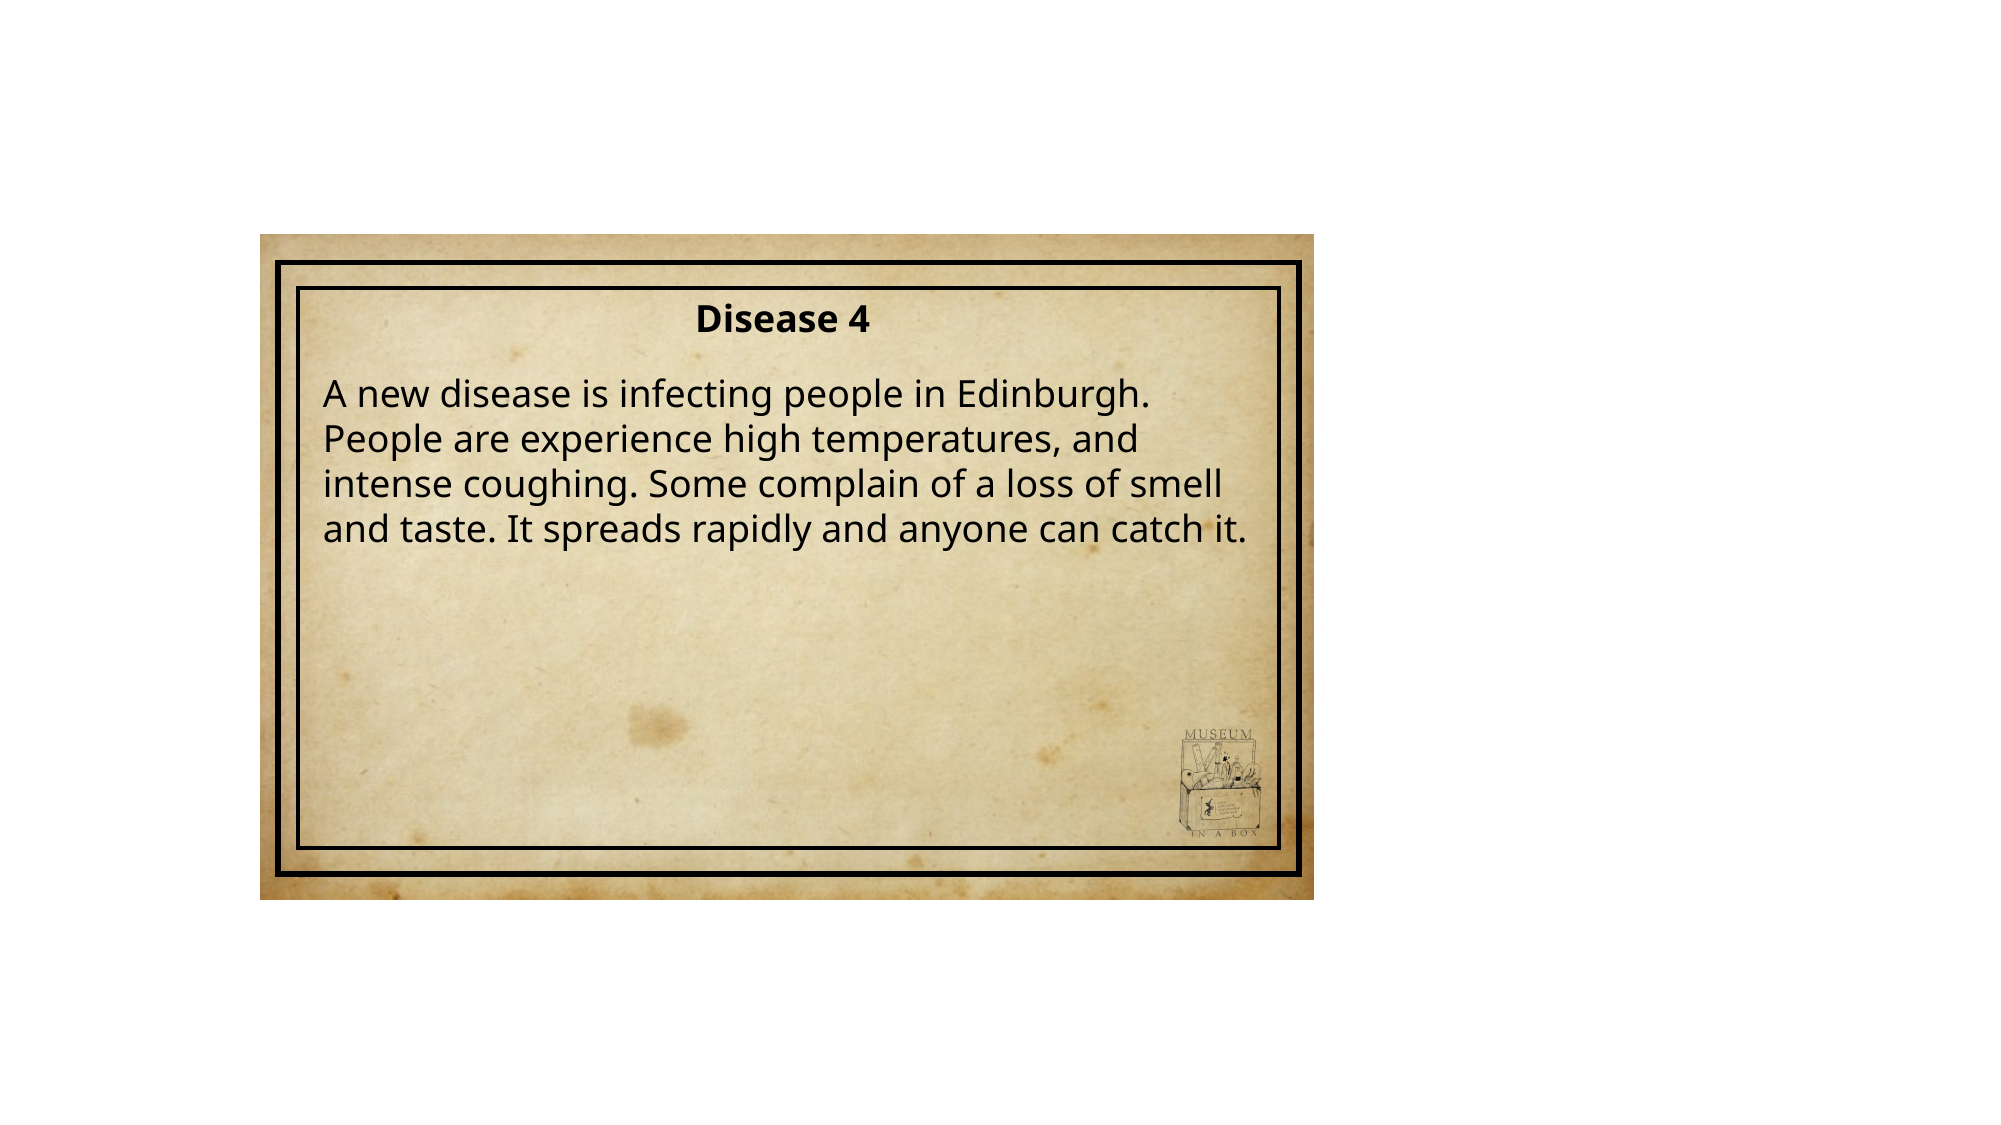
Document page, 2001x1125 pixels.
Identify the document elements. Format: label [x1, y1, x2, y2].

text_box [259, 234, 1315, 901]
picture [1150, 712, 1292, 853]
